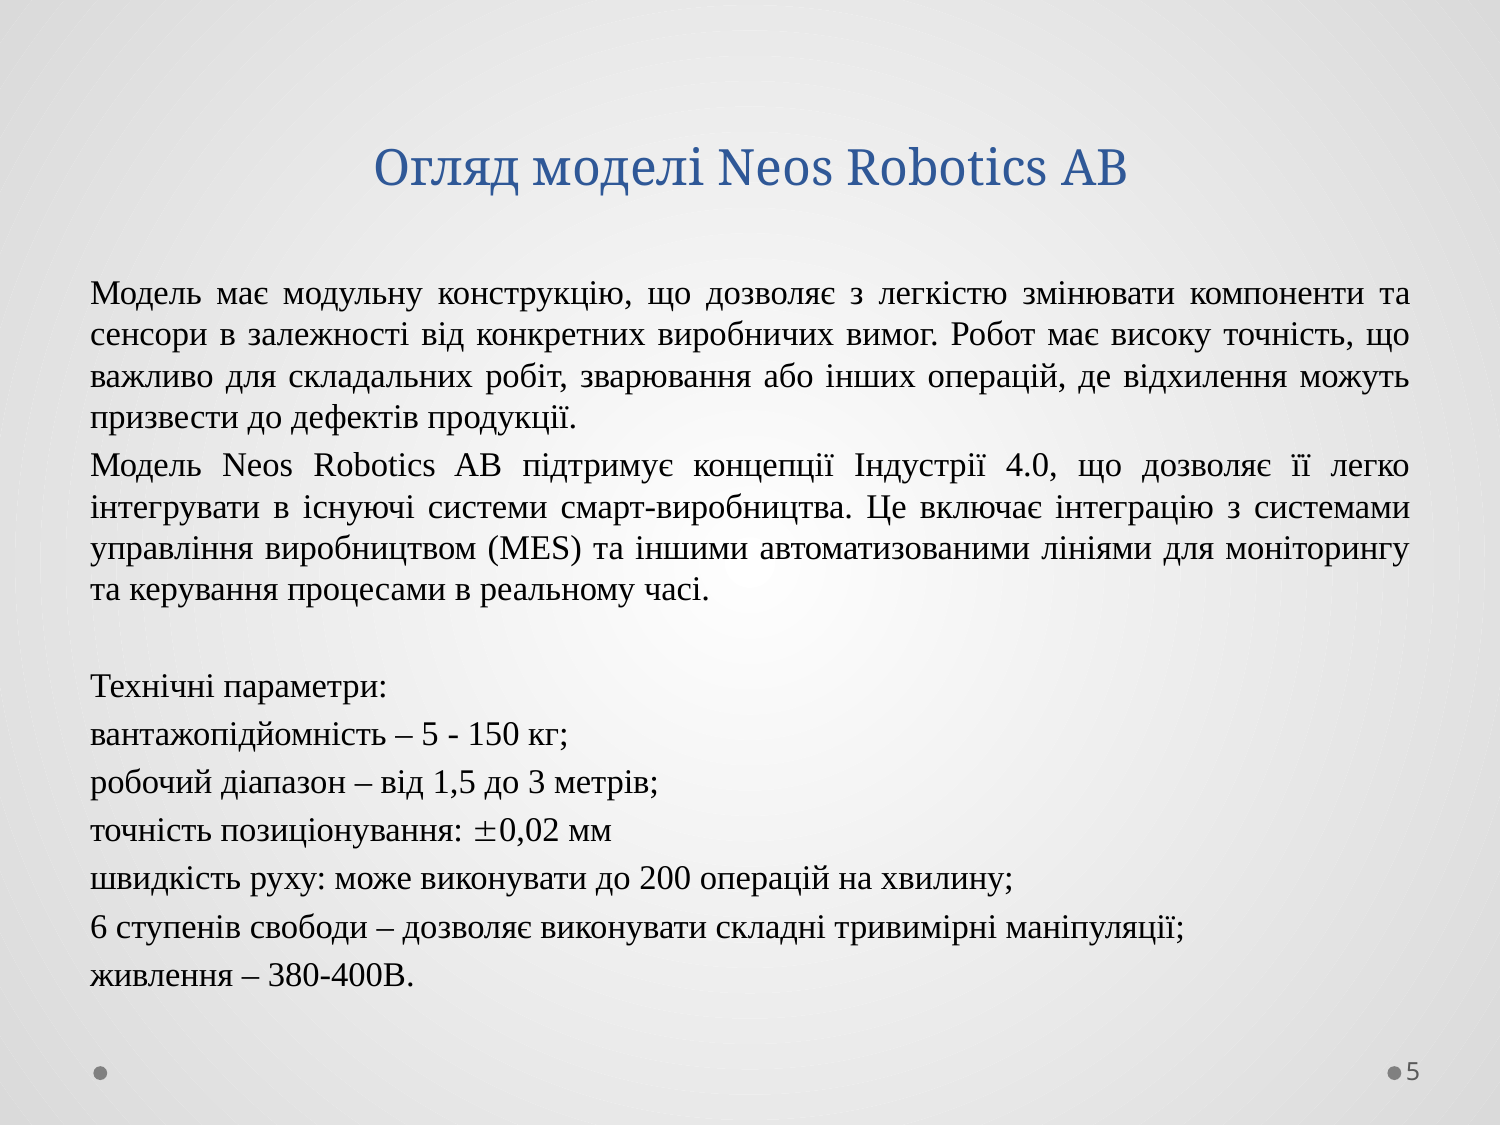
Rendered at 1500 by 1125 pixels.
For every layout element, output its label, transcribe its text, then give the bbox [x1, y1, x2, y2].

slide_number 5 [1401, 1042, 1494, 1103]
list Модель має модульну конструкцію, що дозволяє з легкістю змінювати компоненти та сенсори в залежності від конкретних виробничих вимог. Робот має високу точність, що важливо для складальних робіт, зварювання або інших операцій, де відхилення можуть призвести до дефектів продукції. Модель Neos Robotics AB підтримує концепції Індустрії 4.0, що дозволяє її легко інтегрувати в існуючі системи смарт-виробництва. Це включає інтеграцію з системами управління виробництвом (MES) та іншими автоматизованими лініями для моніторингу та керування процесами в реальному часі. Технічні параметри: вантажопідйомність – 5 - 150 кг; робочий діапазон – від 1,5 до 3 метрів; точність позиціонування: 0,02 мм швидкість руху: може виконувати до 200 операцій на хвилину; 6 ступенів свободи – дозволяє виконувати складні тривимірні маніпуляції; живлення – 380-400В. [75, 262, 1425, 1005]
title Огляд моделі Neos Robotics AB [76, 54, 1427, 204]
